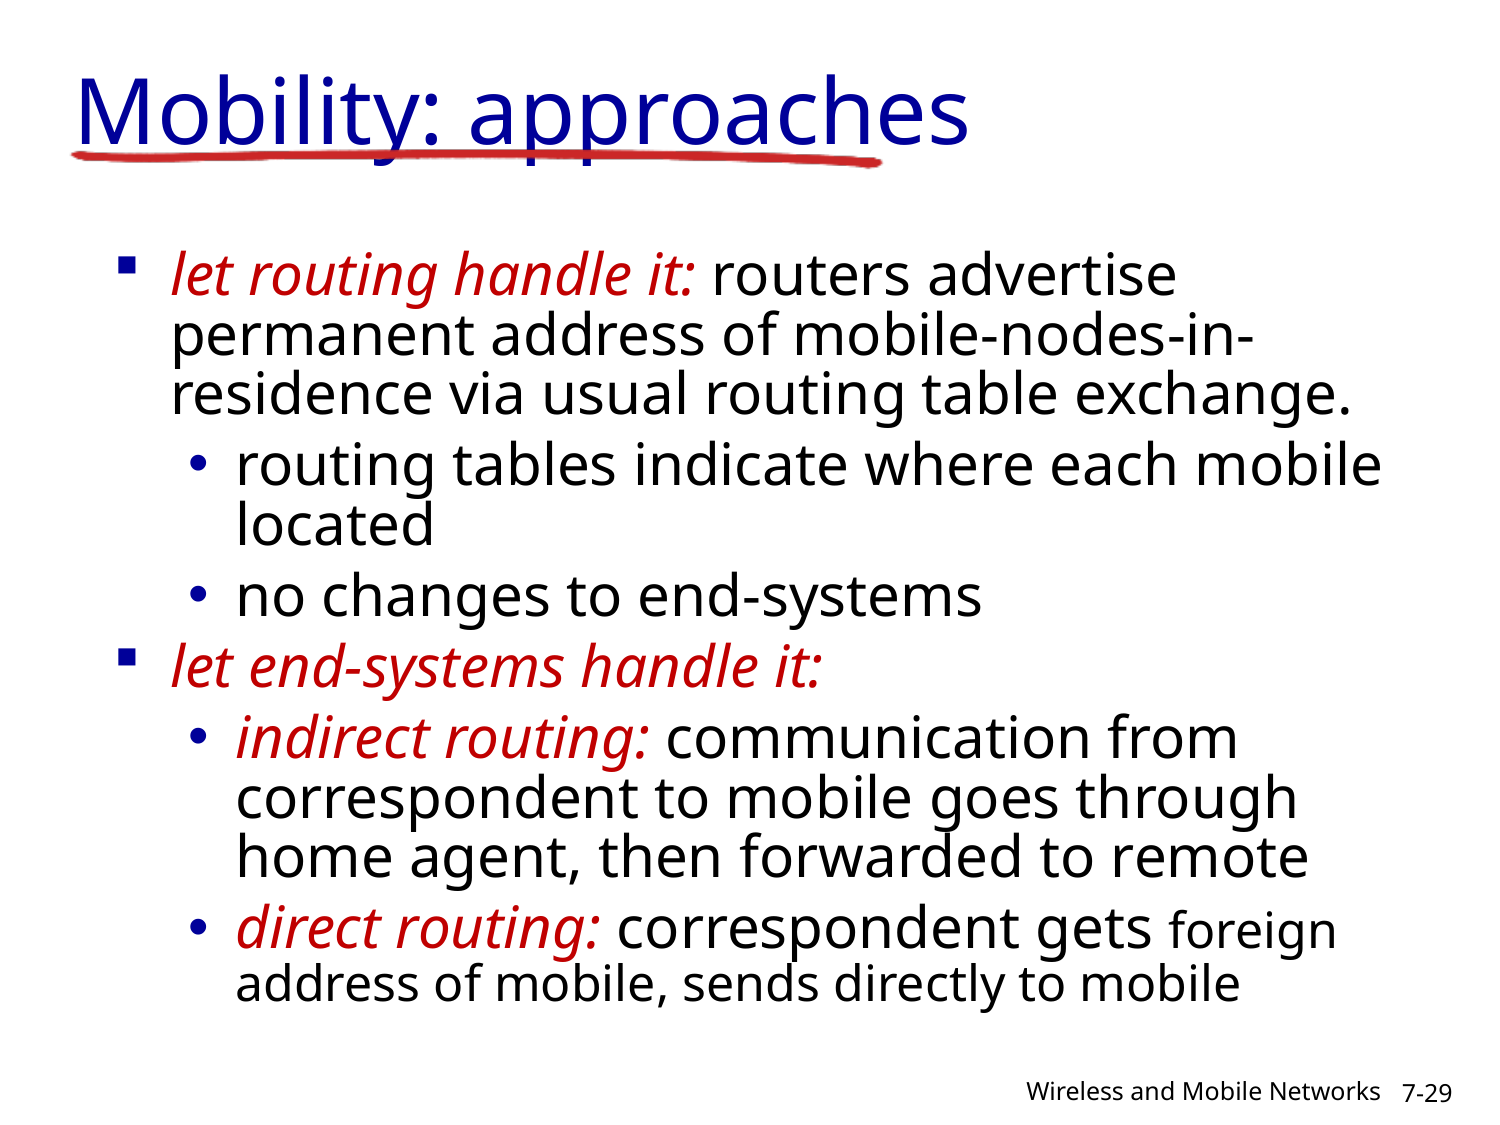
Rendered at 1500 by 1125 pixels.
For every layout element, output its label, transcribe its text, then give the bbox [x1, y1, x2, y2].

slide_number 7-29 [1387, 1069, 1500, 1115]
footer Wireless and Mobile Networks [960, 1067, 1404, 1110]
title Mobility: approaches [58, 14, 1334, 202]
picture [66, 145, 893, 175]
list let routing handle it: routers advertise permanent address of mobile-nodes-in-residence via usual routing table exchange. routing tables indicate where each mobile located no changes to end-systems let end-systems handle it: indirect routing: communication from correspondent to mobile goes through home agent, then forwarded to remote direct routing: correspondent gets foreign address of mobile, sends directly to mobile [98, 240, 1429, 977]
